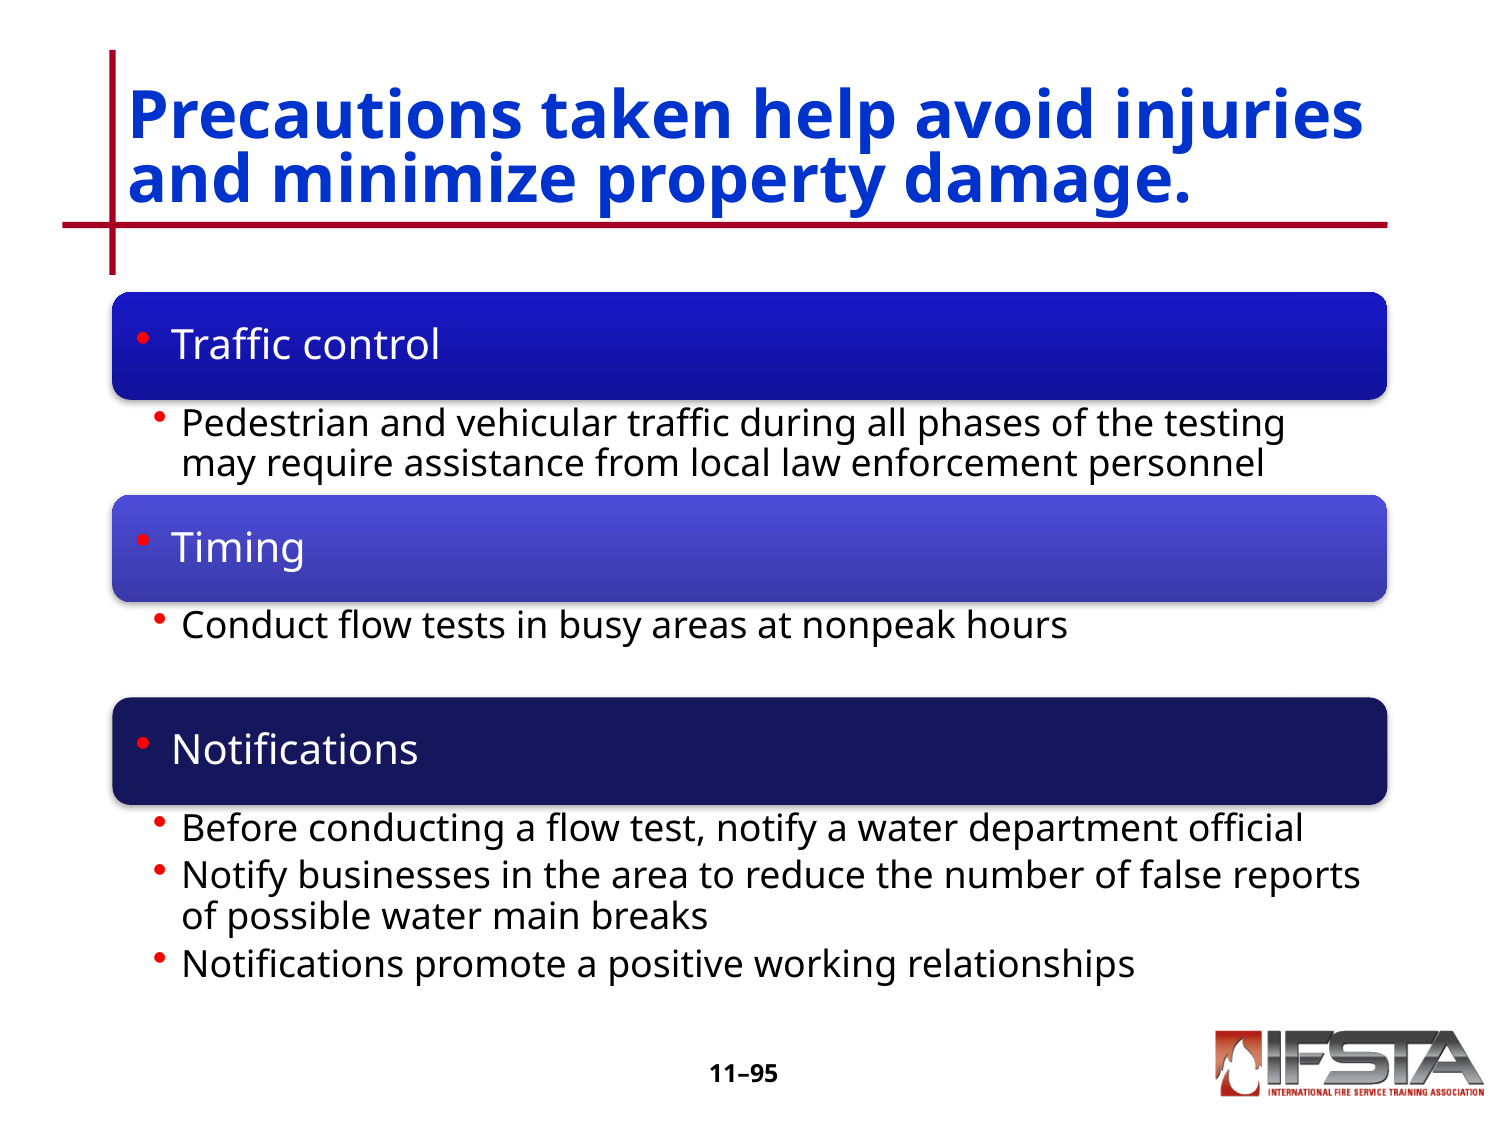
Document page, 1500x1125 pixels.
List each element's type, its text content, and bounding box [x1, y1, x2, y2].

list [112, 287, 1388, 1001]
picture [1215, 1030, 1485, 1099]
slide_number 11–94 [587, 1050, 900, 1125]
title Precautions taken help avoid injuries and minimize property damage. [112, 80, 1388, 231]
